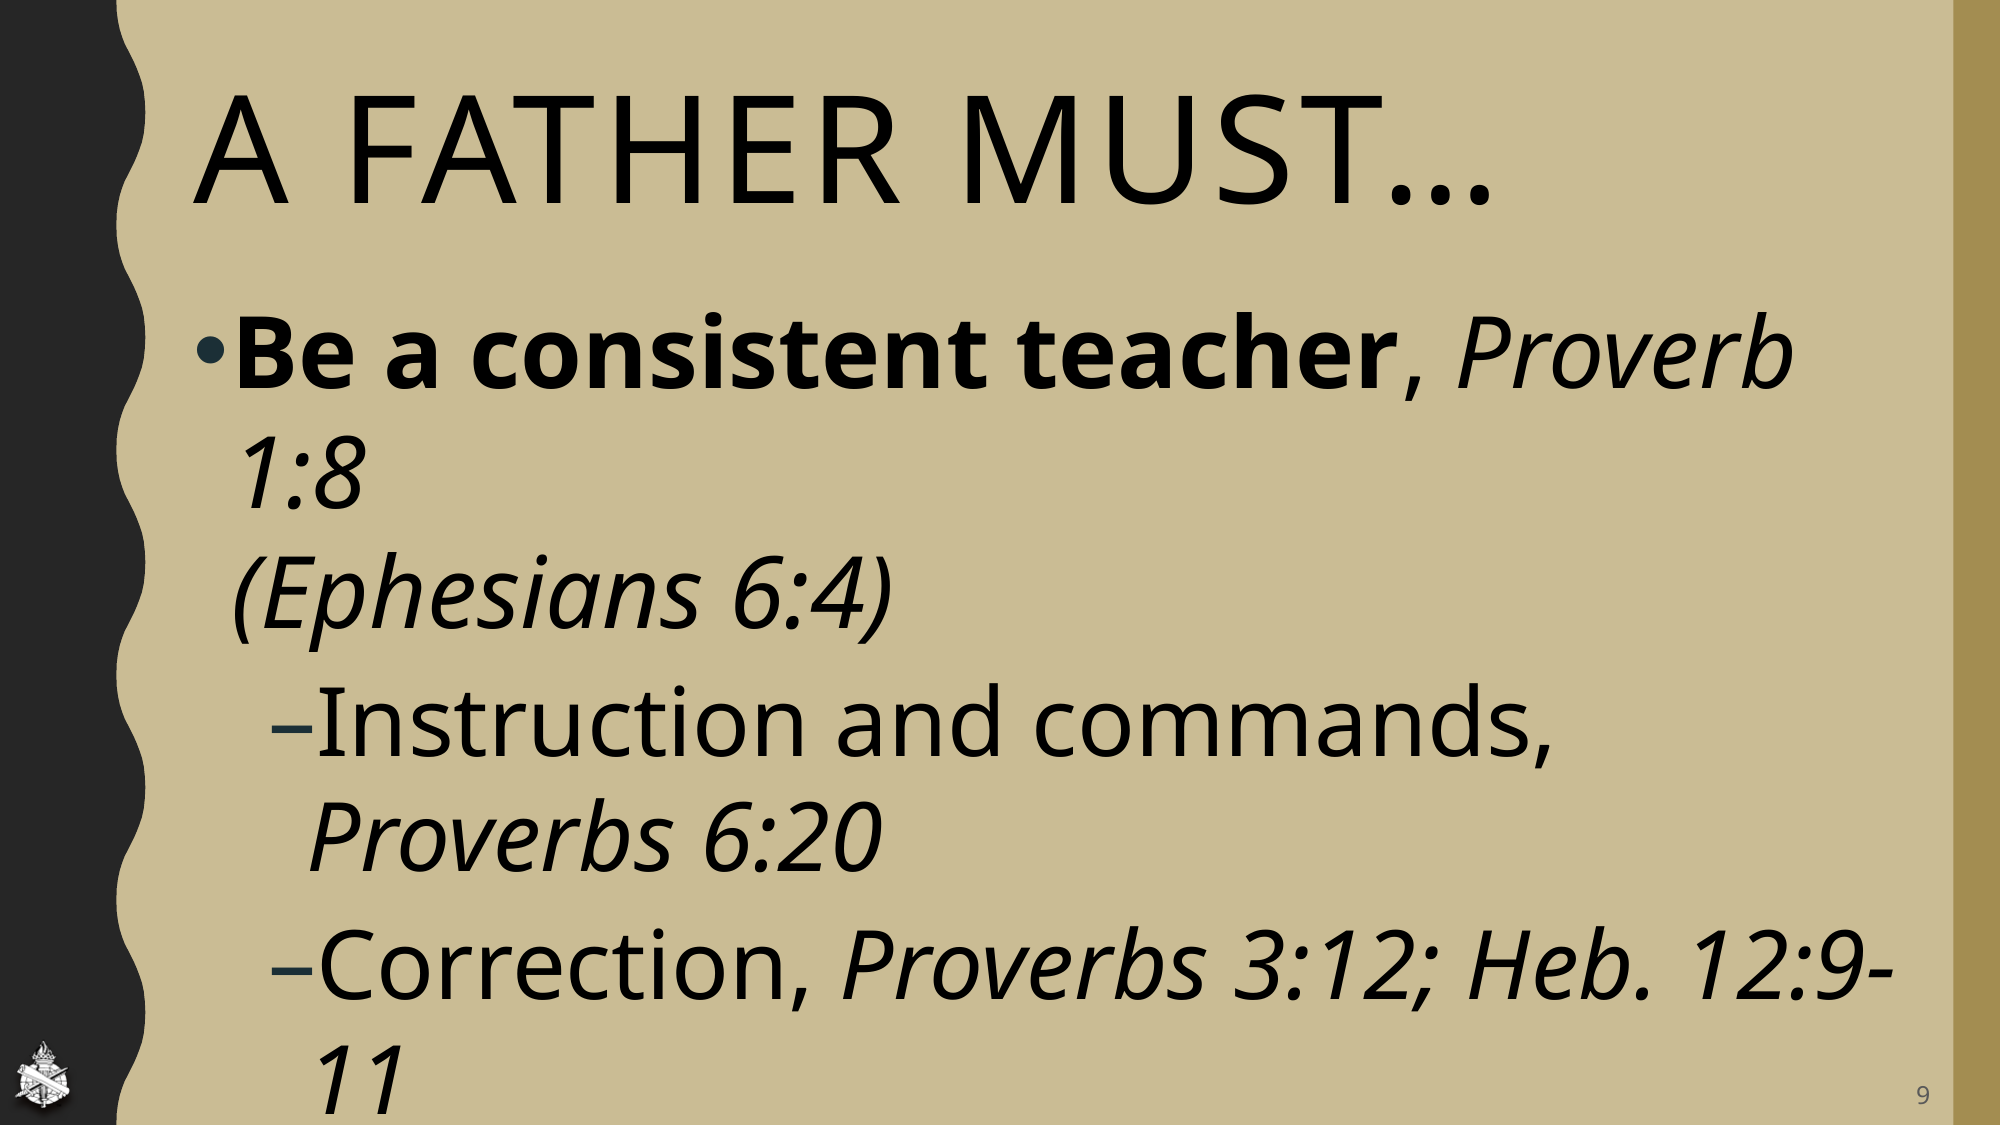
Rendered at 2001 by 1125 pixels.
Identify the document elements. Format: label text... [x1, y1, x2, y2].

list Be a consistent teacher, Proverb 1:8 (Ephesians 6:4) Instruction and commands, Proverbs 6:20 Correction, Proverbs 3:12; Heb. 12:9-11 Teaching child to respond wisely, Ephesians 6:1; Proverbs 13:1; 15:5, 20 [178, 280, 1946, 1069]
picture [14, 1039, 71, 1110]
slide_number 9 [1482, 1068, 1946, 1125]
title A Father Must… [178, 66, 1875, 280]
